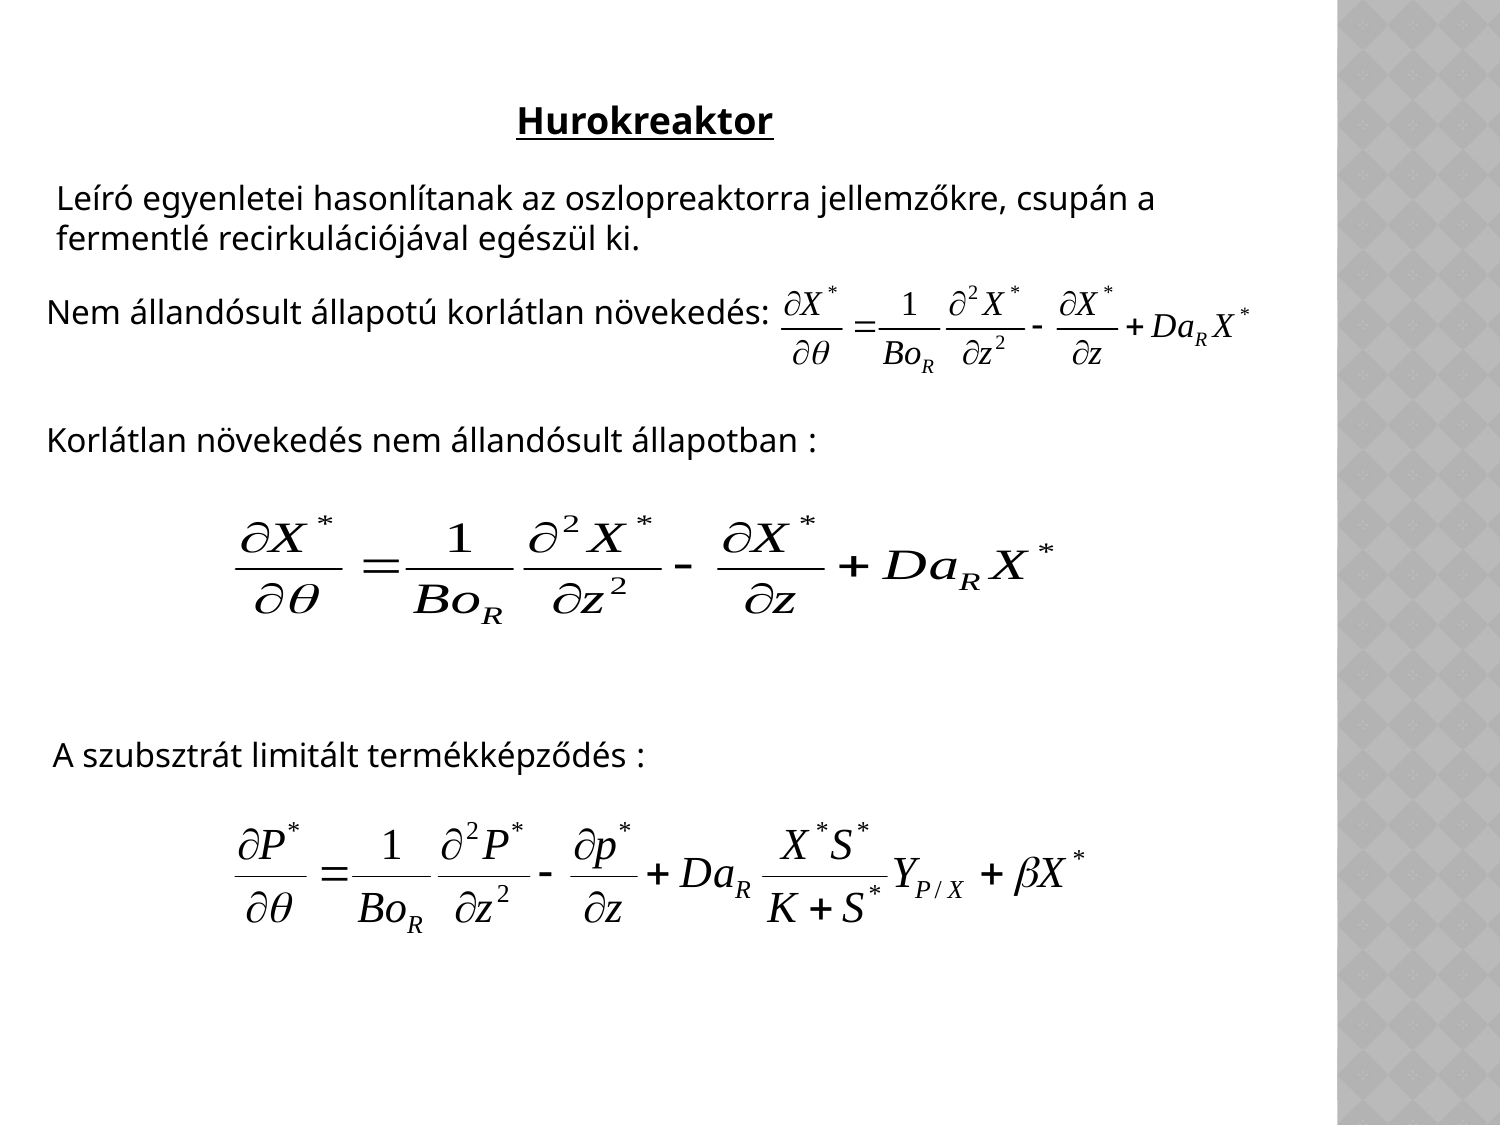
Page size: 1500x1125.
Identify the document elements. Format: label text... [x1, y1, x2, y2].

text_box Nem állandósult állapotú korlátlan növekedés: [31, 284, 770, 340]
text_box Leíró egyenletei hasonlítanak az oszlopreaktorra jellemzőkre, csupán a fermentlé recirkulációjával egészül ki. [41, 169, 1256, 265]
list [225, 503, 1065, 635]
text_box Hurokreaktor [270, 89, 1020, 150]
text_box Korlátlan növekedés nem állandósult állapotban : [31, 411, 841, 467]
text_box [227, 809, 1093, 944]
text_box A szubsztrát limitált termékképződés : [37, 727, 660, 782]
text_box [775, 276, 1256, 382]
